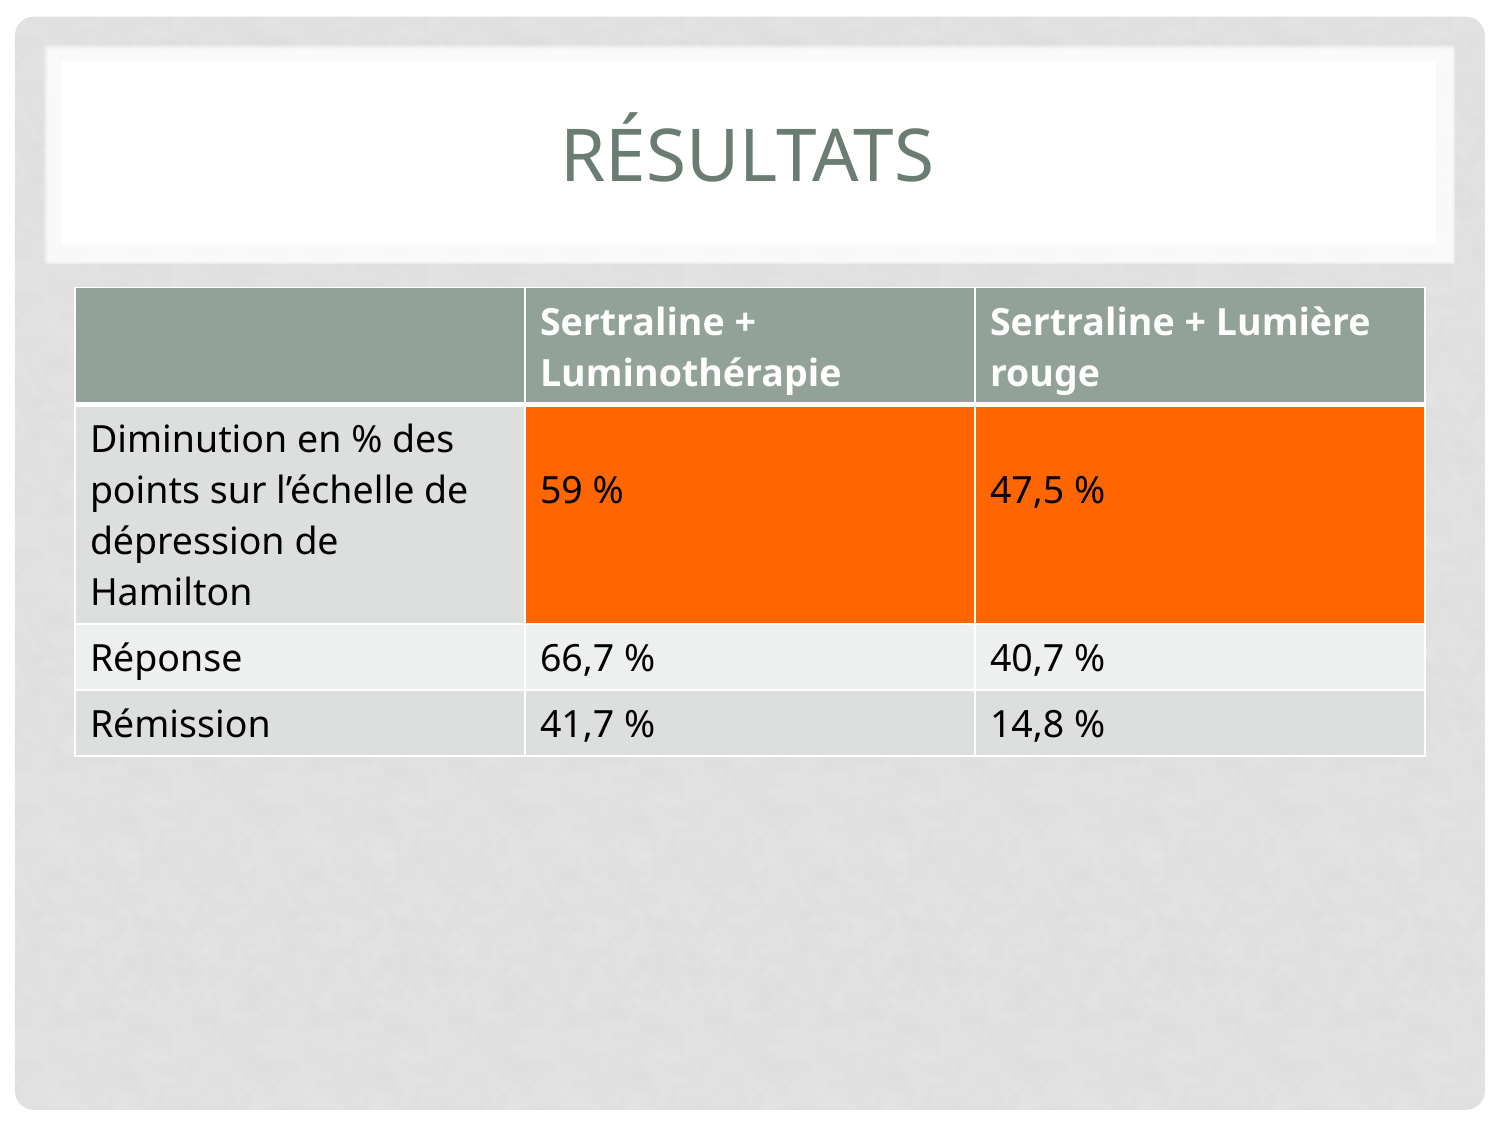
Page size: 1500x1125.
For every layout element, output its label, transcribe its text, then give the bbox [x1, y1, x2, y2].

table_header Sertraline + Lumière rouge [976, 288, 1424, 402]
table_cell 40,7 % [976, 625, 1424, 689]
table_header [76, 288, 524, 402]
table_header Sertraline + Luminothérapie [526, 288, 974, 402]
table_cell 47,5 % [976, 407, 1424, 623]
table_cell Réponse [76, 625, 524, 689]
table_cell Diminution en % des points sur l’échelle de dépression de Hamilton [76, 407, 524, 623]
table_cell 41,7 % [526, 691, 974, 755]
table_cell Rémission [76, 691, 524, 755]
table_cell 14,8 % [976, 691, 1424, 755]
table_cell 59 % [526, 407, 974, 623]
title Résultats [69, 66, 1425, 238]
table_cell 66,7 % [526, 625, 974, 689]
